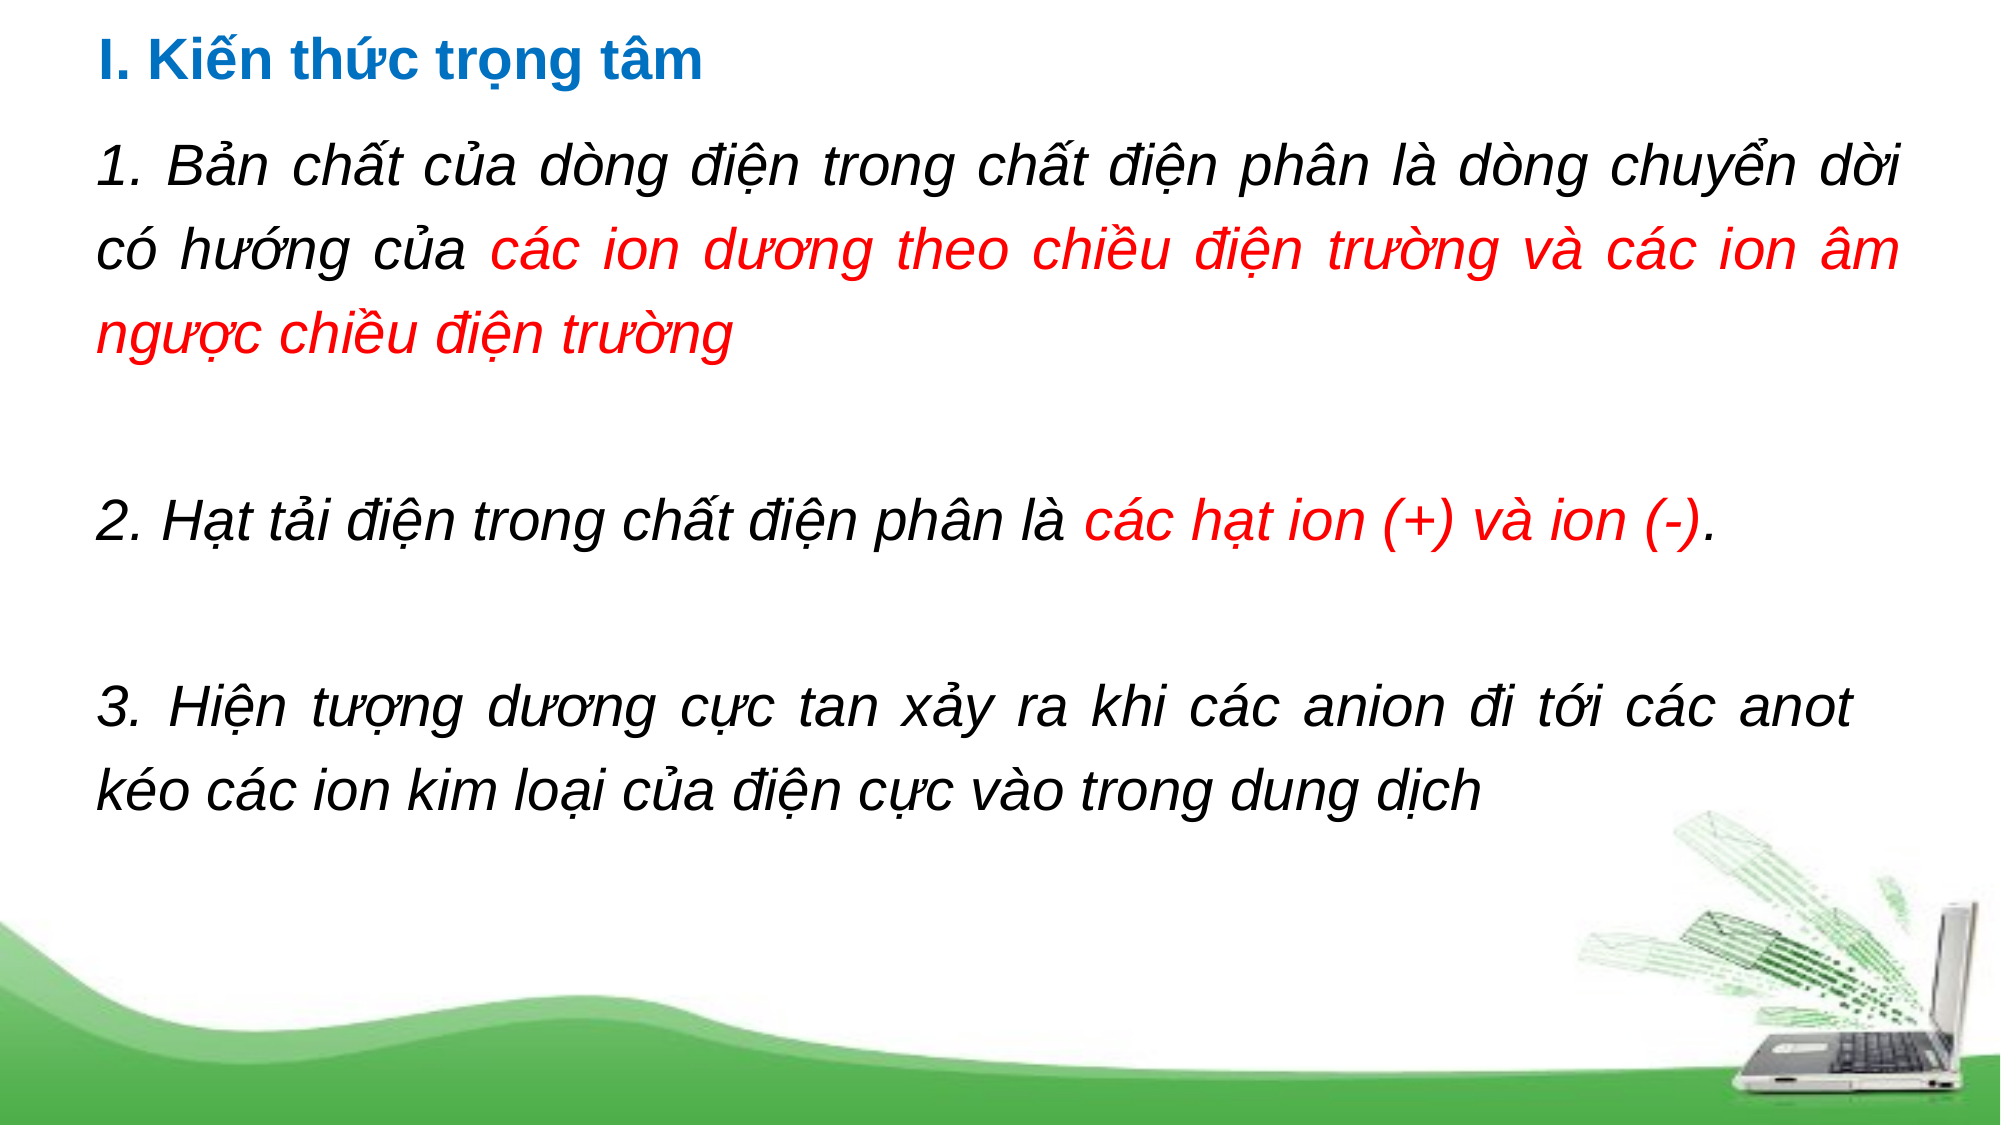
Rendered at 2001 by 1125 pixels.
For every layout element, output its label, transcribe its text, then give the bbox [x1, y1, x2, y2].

text_box 3. Hiện tượng dương cực tan xảy ra khi các anion đi tới các anot kéo các ion kim loại của điện cực vào trong dung dịch [81, 646, 1871, 829]
text_box I. Kiến thức trọng tâm [51, 0, 1024, 99]
text_box 2. Hạt tải điện trong chất điện phân là các hạt ion (+) và ion (-). [81, 461, 1919, 560]
picture [0, 0, 2001, 1125]
text_box 1. Bản chất của dòng điện trong chất điện phân là dòng chuyển dời có hướng của các ion dương theo chiều điện trường và các ion âm ngược chiều điện trường [81, 106, 1919, 373]
